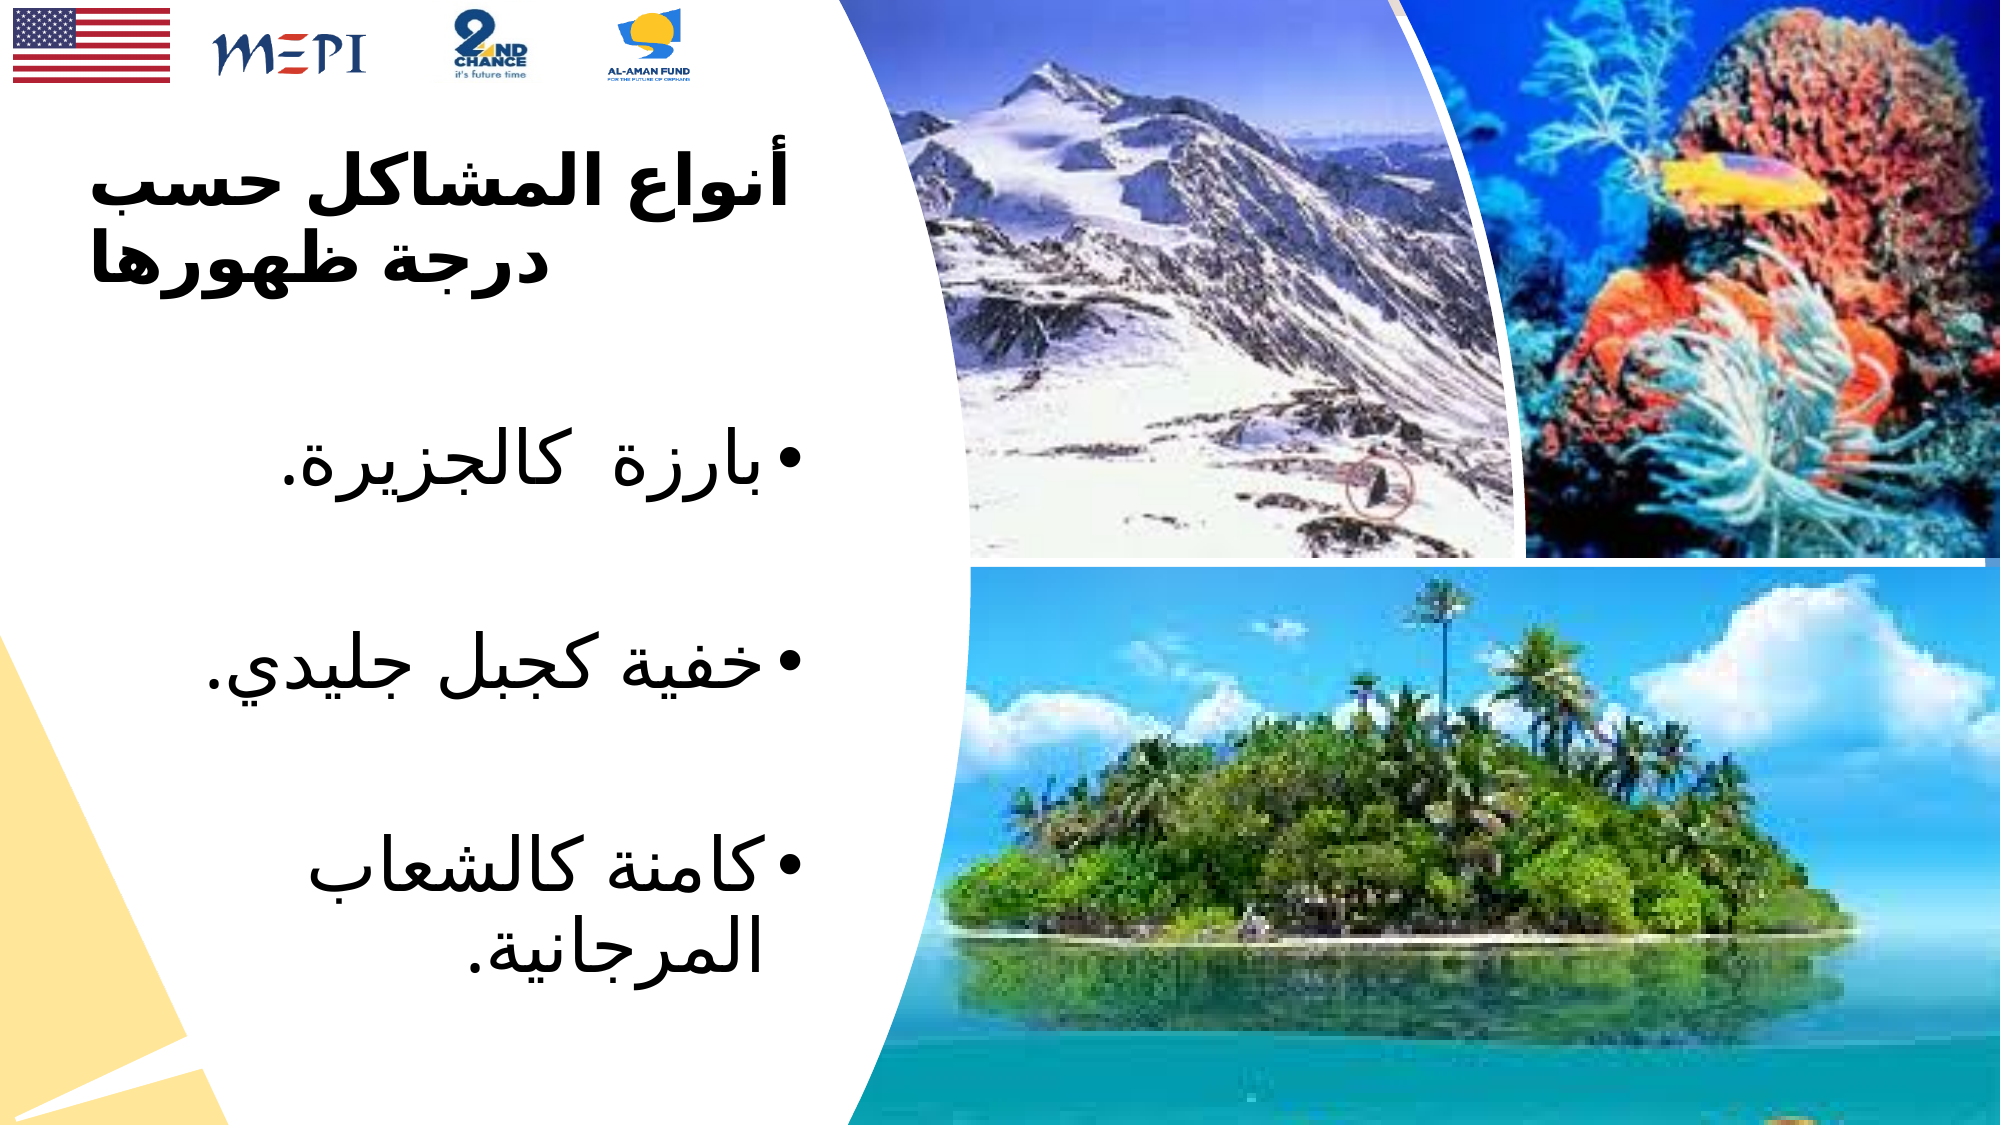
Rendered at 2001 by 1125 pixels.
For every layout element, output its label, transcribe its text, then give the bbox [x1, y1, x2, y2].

text_box بارزة كالجزيرة. خفية كجبل جليدي. كامنة كالشعاب المرجانية. [73, 412, 881, 1014]
picture [13, 0, 542, 143]
picture [847, 566, 2000, 1125]
text_box أنواع المشاكل حسب درجة ظهورها [73, 112, 839, 330]
picture [839, 0, 2000, 558]
picture [592, 0, 705, 93]
picture [0, 635, 230, 1125]
text_box [1985, 558, 2000, 566]
